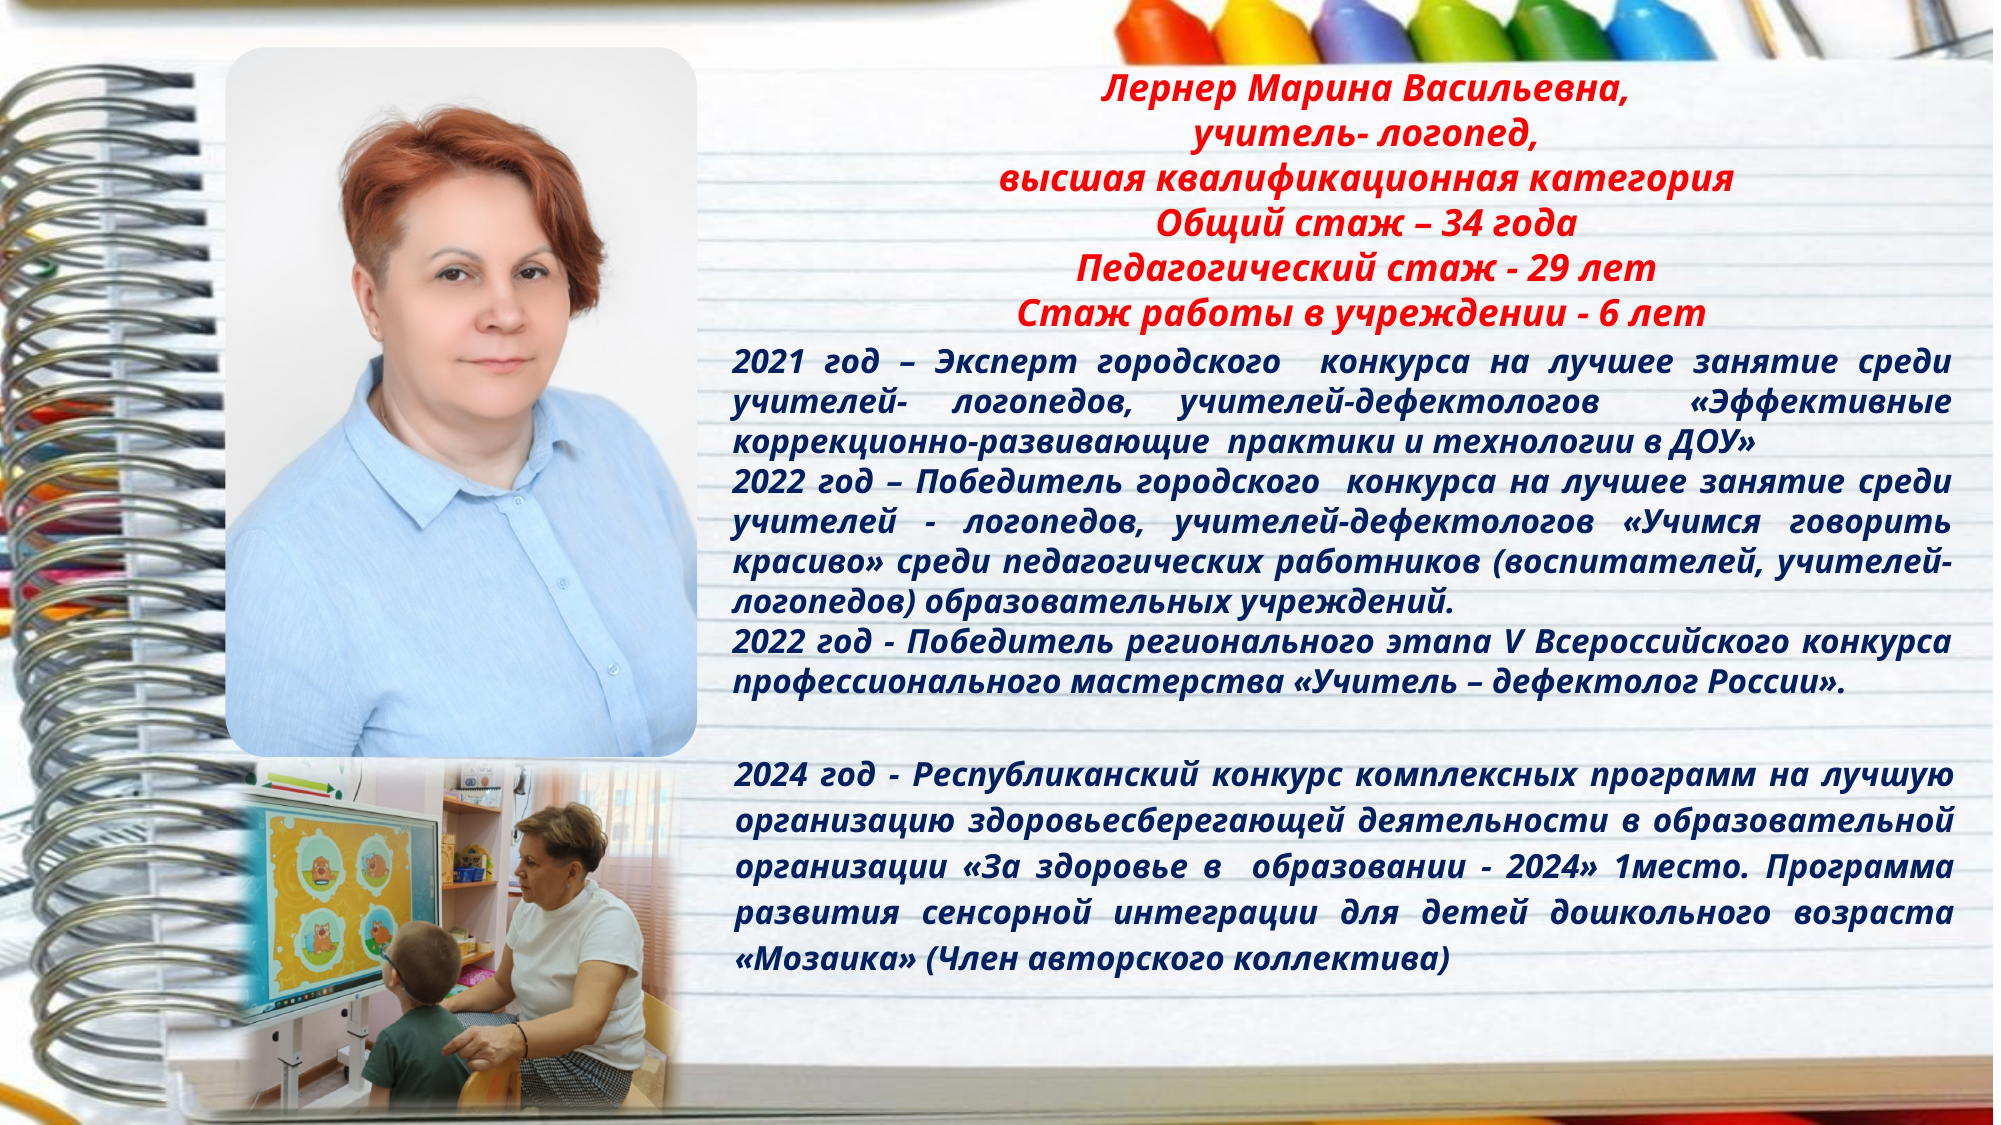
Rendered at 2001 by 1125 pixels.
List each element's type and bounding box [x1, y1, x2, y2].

picture [225, 47, 698, 1125]
list [0, 0, 1994, 1125]
